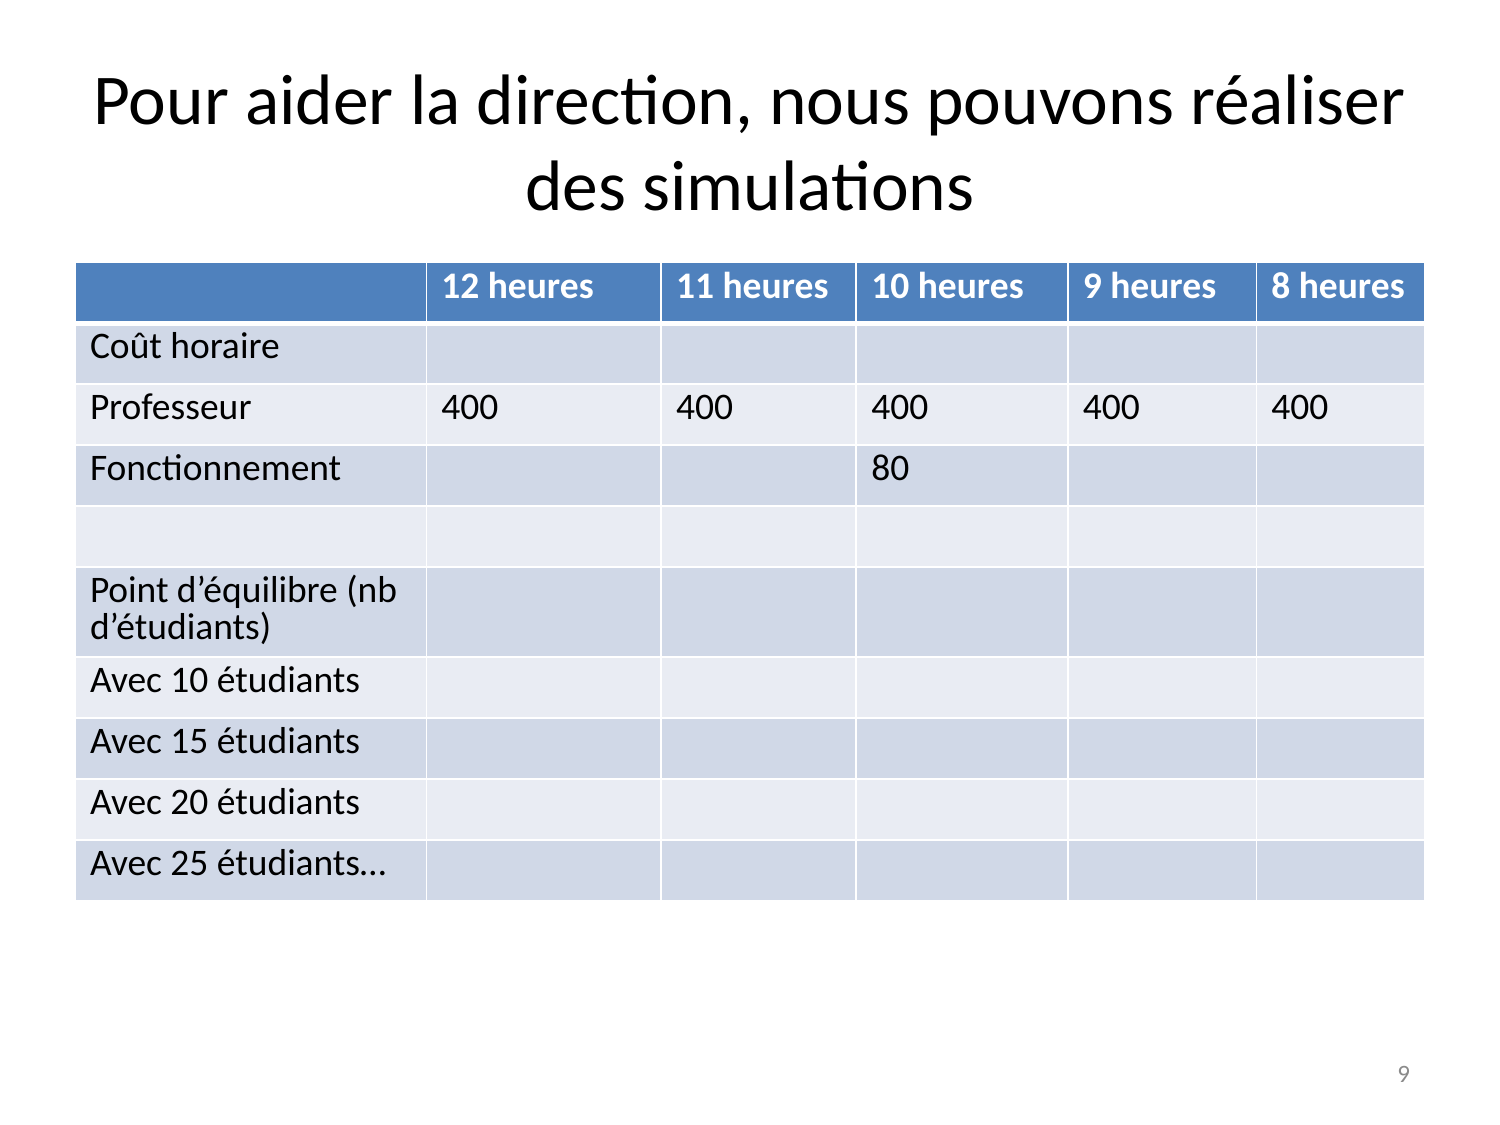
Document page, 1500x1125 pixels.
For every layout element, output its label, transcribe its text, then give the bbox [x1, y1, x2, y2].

table_cell [662, 658, 855, 717]
table_cell [427, 326, 660, 383]
table_cell [1069, 719, 1256, 778]
table_cell Fonctionnement [76, 446, 426, 505]
table_cell [427, 841, 660, 900]
table_cell [1257, 780, 1424, 839]
table_cell [1257, 841, 1424, 900]
table_cell Coût horaire [76, 326, 426, 383]
table_cell [427, 446, 660, 505]
table_cell [662, 719, 855, 778]
table_cell [1257, 326, 1424, 383]
table_cell [1257, 446, 1424, 505]
table_cell Avec 20 étudiants [76, 780, 426, 839]
table_cell [1257, 658, 1424, 717]
table_cell [662, 568, 855, 656]
table_cell 400 [662, 385, 855, 444]
table_cell [857, 719, 1067, 778]
table_cell Avec 10 étudiants [76, 658, 426, 717]
table_cell [1069, 841, 1256, 900]
table_cell Point d’équilibre (nb d’étudiants) [76, 568, 426, 656]
slide_number 9 [1074, 1042, 1425, 1103]
table_cell [662, 326, 855, 383]
table_cell [76, 507, 426, 566]
table_cell [857, 507, 1067, 566]
table_cell Avec 15 étudiants [76, 719, 426, 778]
table_cell [427, 658, 660, 717]
table_cell 400 [857, 385, 1067, 444]
table_cell [427, 568, 660, 656]
table_cell [857, 568, 1067, 656]
table_cell 400 [1257, 385, 1424, 444]
table_cell [1069, 507, 1256, 566]
table_cell [662, 507, 855, 566]
title Pour aider la direction, nous pouvons réaliser des simulations [75, 45, 1425, 233]
table_cell [662, 780, 855, 839]
table_header [76, 263, 426, 321]
table_cell [857, 326, 1067, 383]
table_cell 400 [1069, 385, 1256, 444]
table_cell Professeur [76, 385, 426, 444]
table_cell [662, 446, 855, 505]
table_cell [427, 780, 660, 839]
table_cell [1069, 568, 1256, 656]
table_cell Avec 25 étudiants… [76, 841, 426, 900]
table_header 8 heures [1257, 263, 1424, 321]
table_cell [427, 719, 660, 778]
table_header 9 heures [1069, 263, 1256, 321]
table_cell [1069, 326, 1256, 383]
table_cell [857, 841, 1067, 900]
table_cell [1069, 780, 1256, 839]
table_header 12 heures [427, 263, 660, 321]
table_cell [1257, 719, 1424, 778]
table_cell 80 [857, 446, 1067, 505]
table_cell [1069, 446, 1256, 505]
table_header 11 heures [662, 263, 855, 321]
table_cell [662, 841, 855, 900]
table_cell [1069, 658, 1256, 717]
table_cell [1257, 507, 1424, 566]
table_cell 400 [427, 385, 660, 444]
table_cell [1257, 568, 1424, 656]
table_cell [427, 507, 660, 566]
table_cell [857, 780, 1067, 839]
table_cell [857, 658, 1067, 717]
table_header 10 heures [857, 263, 1067, 321]
